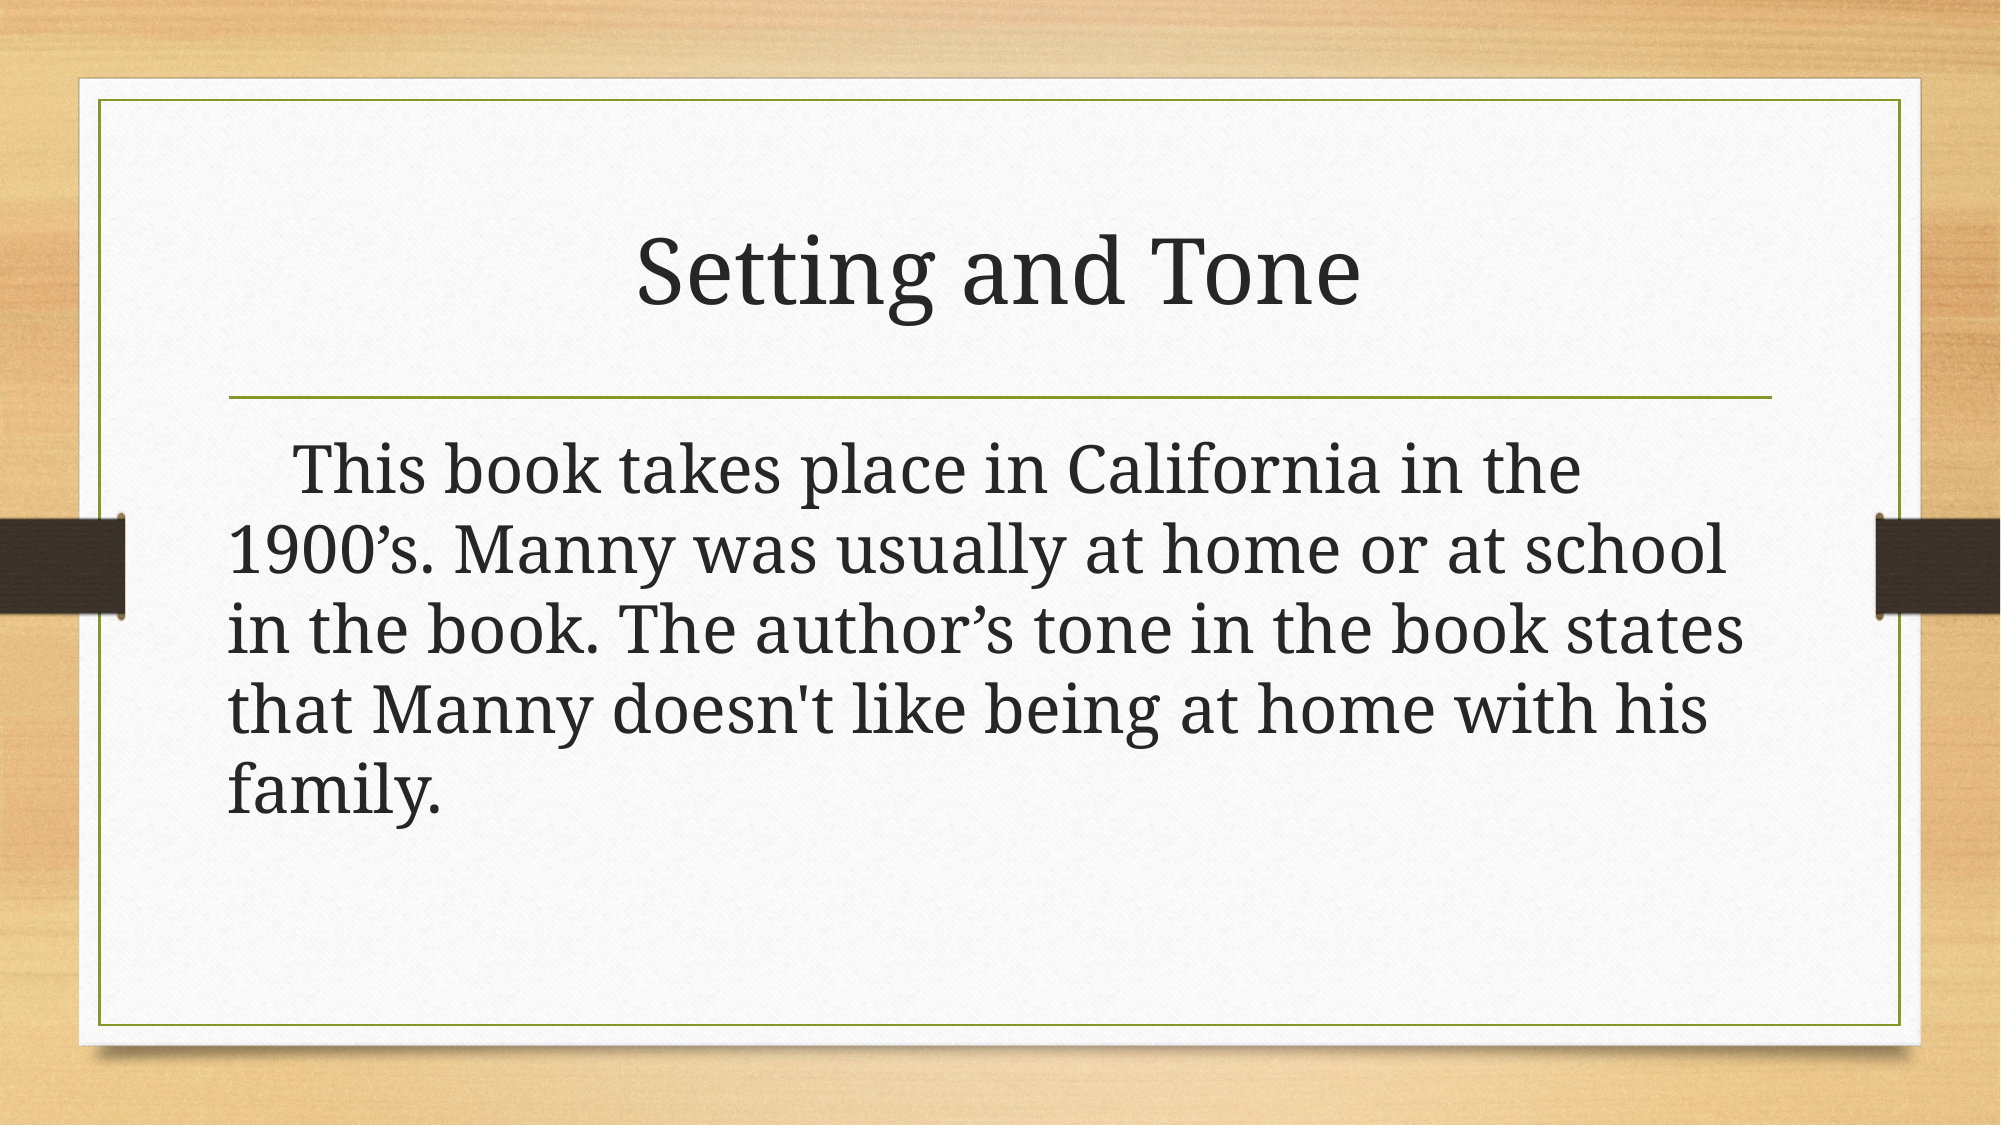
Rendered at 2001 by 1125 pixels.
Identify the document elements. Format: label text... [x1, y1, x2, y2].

list This book takes place in California in the 1900’s. Manny was usually at home or at school in the book. The author’s tone in the book states that Manny doesn't like being at home with his family. [212, 419, 1788, 964]
title Setting and Tone [212, 161, 1788, 375]
picture [0, 0, 2001, 1125]
